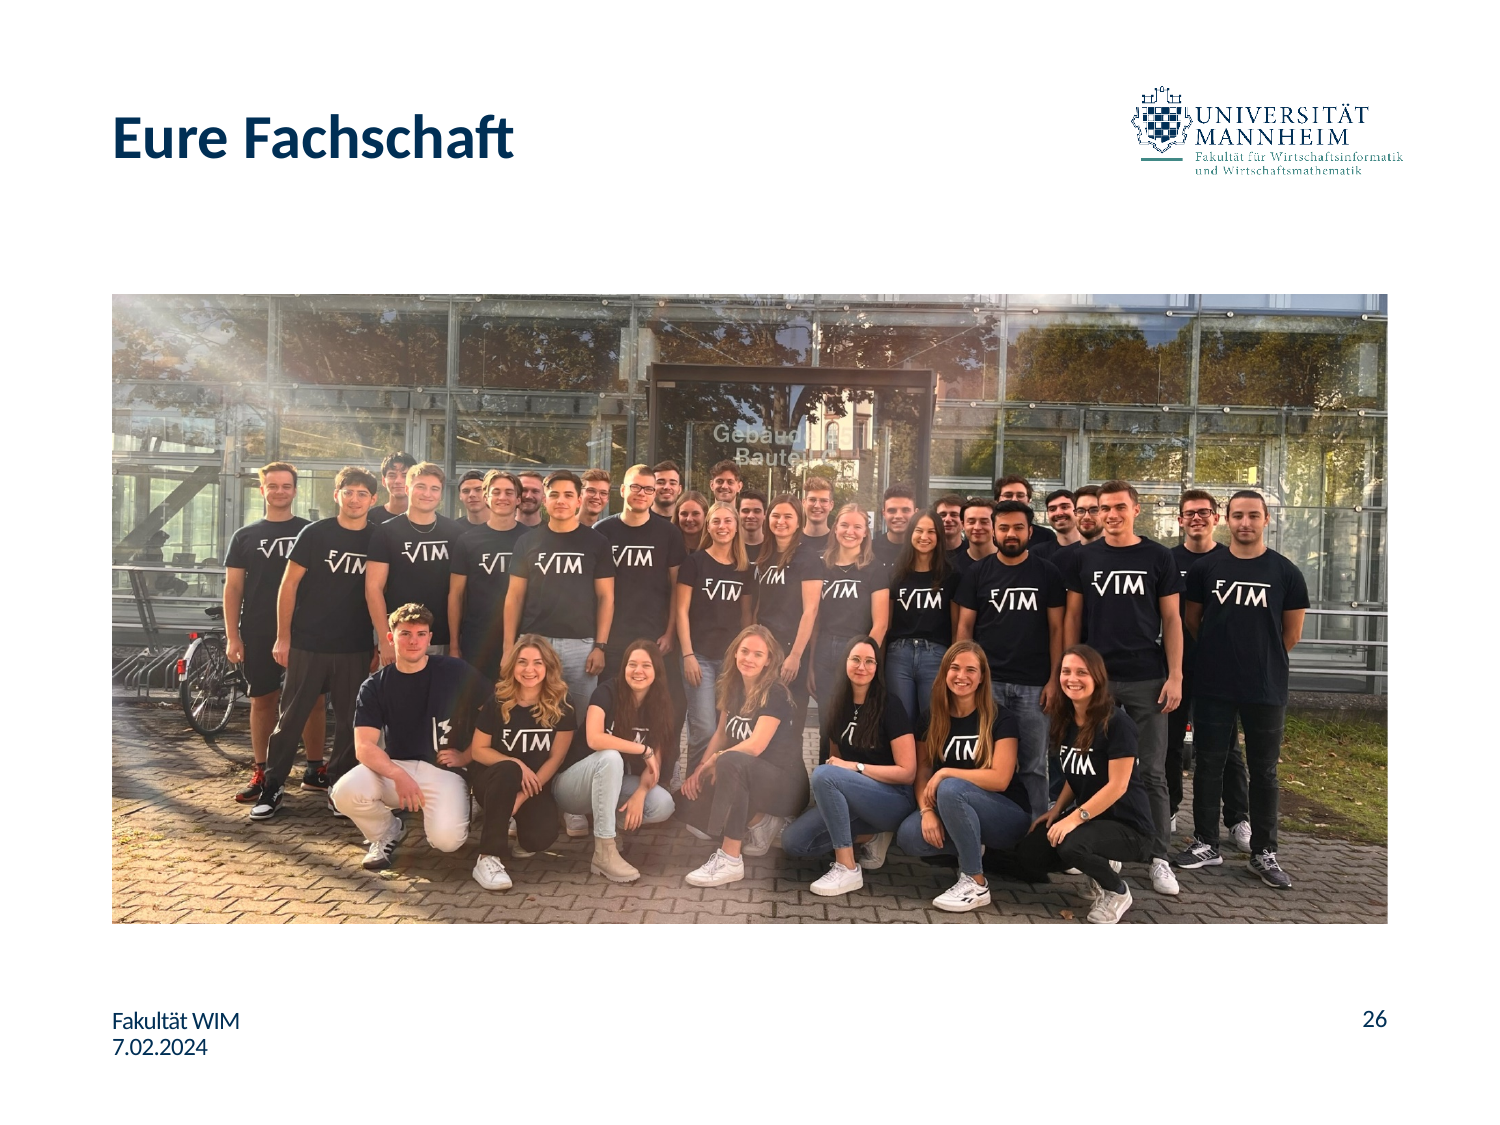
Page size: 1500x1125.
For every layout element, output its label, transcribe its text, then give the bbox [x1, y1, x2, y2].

slide_number 26 [1214, 1006, 1388, 1036]
picture [1131, 86, 1403, 175]
title Eure Fachschaft [112, 95, 1011, 284]
footer Fakultät WIM 7.02.2024 [110, 1009, 251, 1125]
picture [111, 294, 1388, 925]
